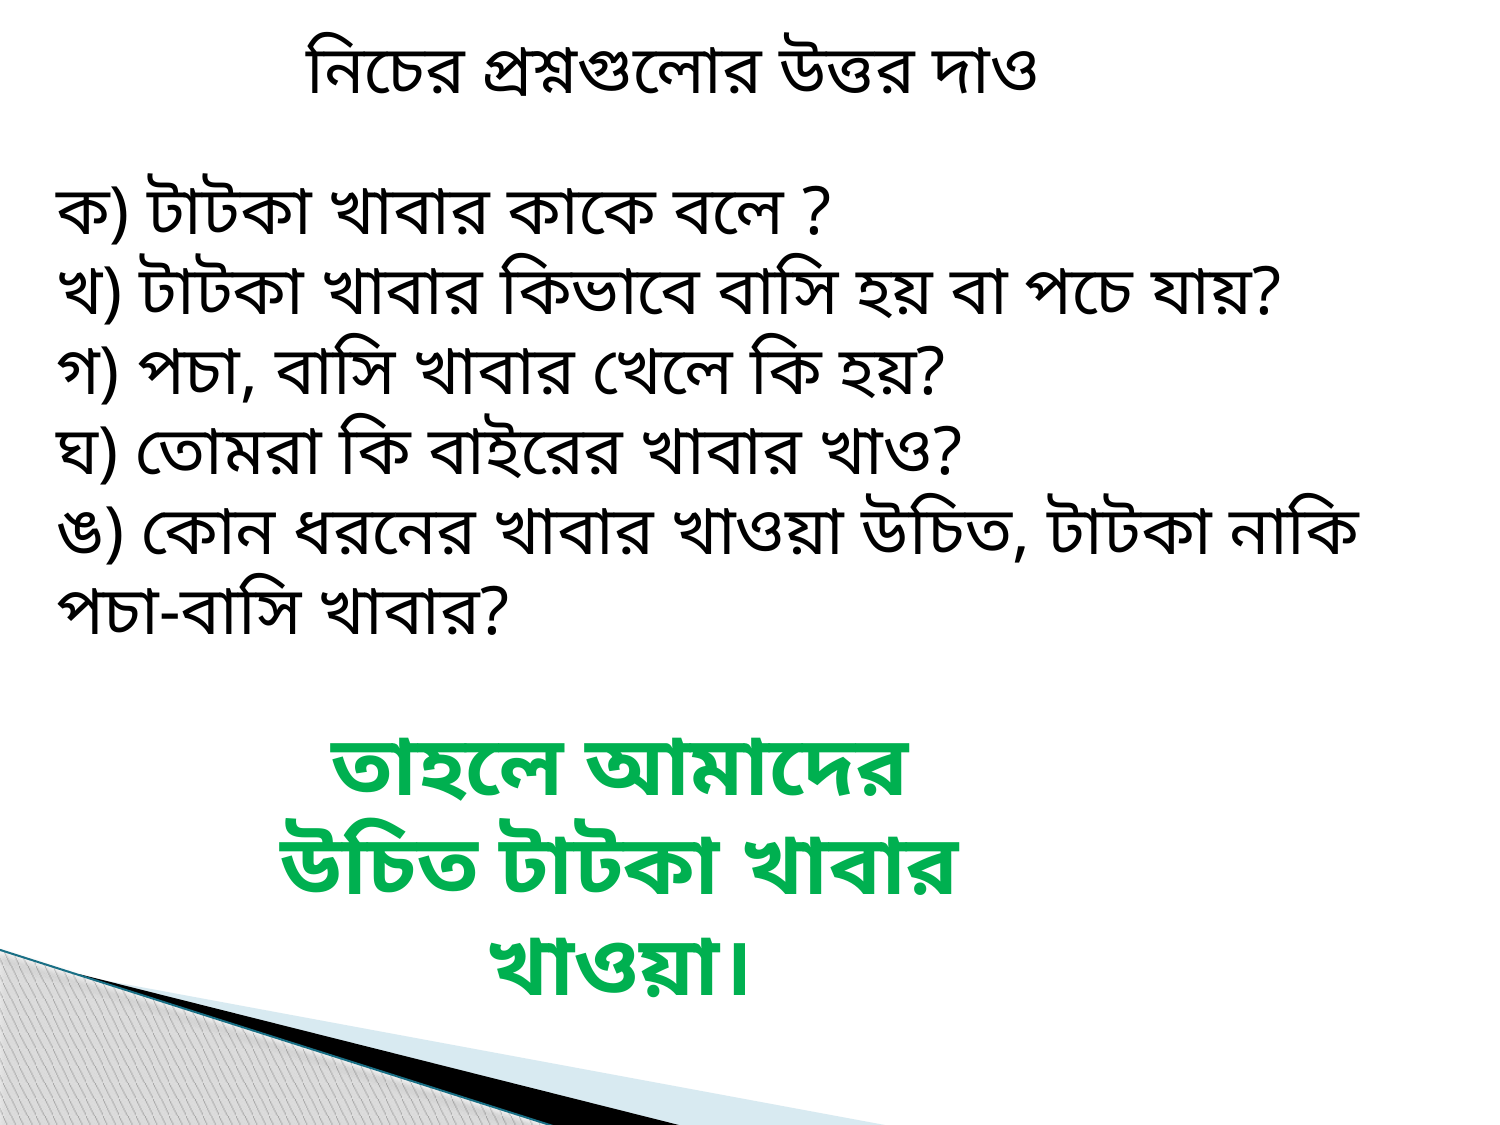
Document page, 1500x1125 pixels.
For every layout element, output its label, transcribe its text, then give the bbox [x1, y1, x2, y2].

text_box তাহলে আমাদের উচিত টাটকা খাবার খাওয়া। [242, 704, 998, 1019]
text_box ক) টাটকা খাবার কাকে বলে ? খ) টাটকা খাবার কিভাবে বাসি হয় বা পচে যায়? গ) পচা, বাসি খাবার খেলে কি হয়? ঘ) তোমরা কি বাইরের খাবার খাও? ঙ) কোন ধরনের খাবার খাওয়া উচিত, টাটকা নাকি পচা-বাসি খাবার? [41, 160, 1471, 656]
text_box নিচের প্রশ্নগুলোর উত্তর দাও [218, 19, 1128, 114]
